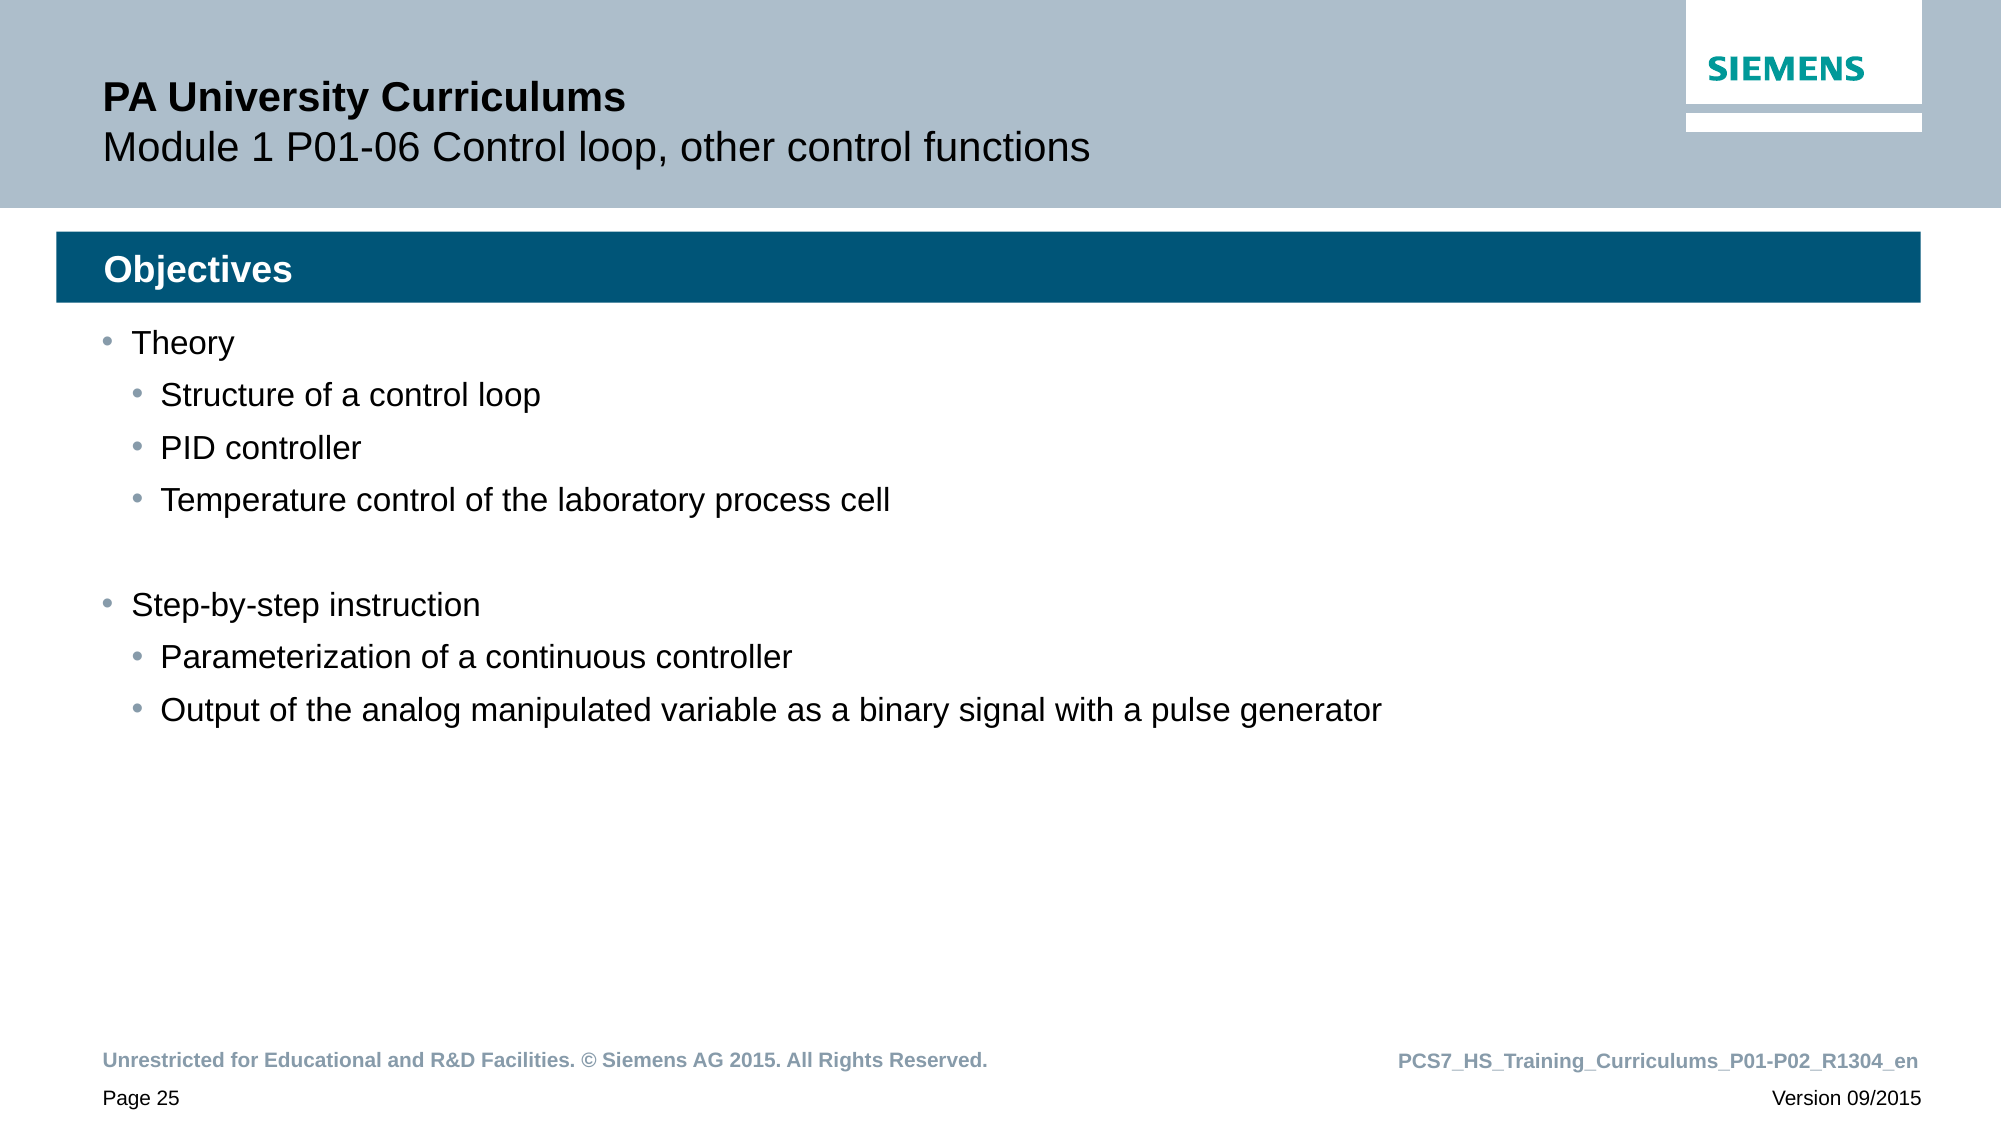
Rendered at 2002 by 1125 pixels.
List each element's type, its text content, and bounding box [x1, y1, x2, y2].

text_box Theory Structure of a control loop PID controller Temperature control of the laboratory process cell Step-by-step instruction Parameterization of a continuous controller Output of the analog manipulated variable as a binary signal with a pulse generator [54, 232, 1919, 1012]
text_box Objectives [56, 231, 1921, 303]
title PA University Curriculums Module 1 P01-06 Control loop, other control functions [0, 0, 2001, 209]
